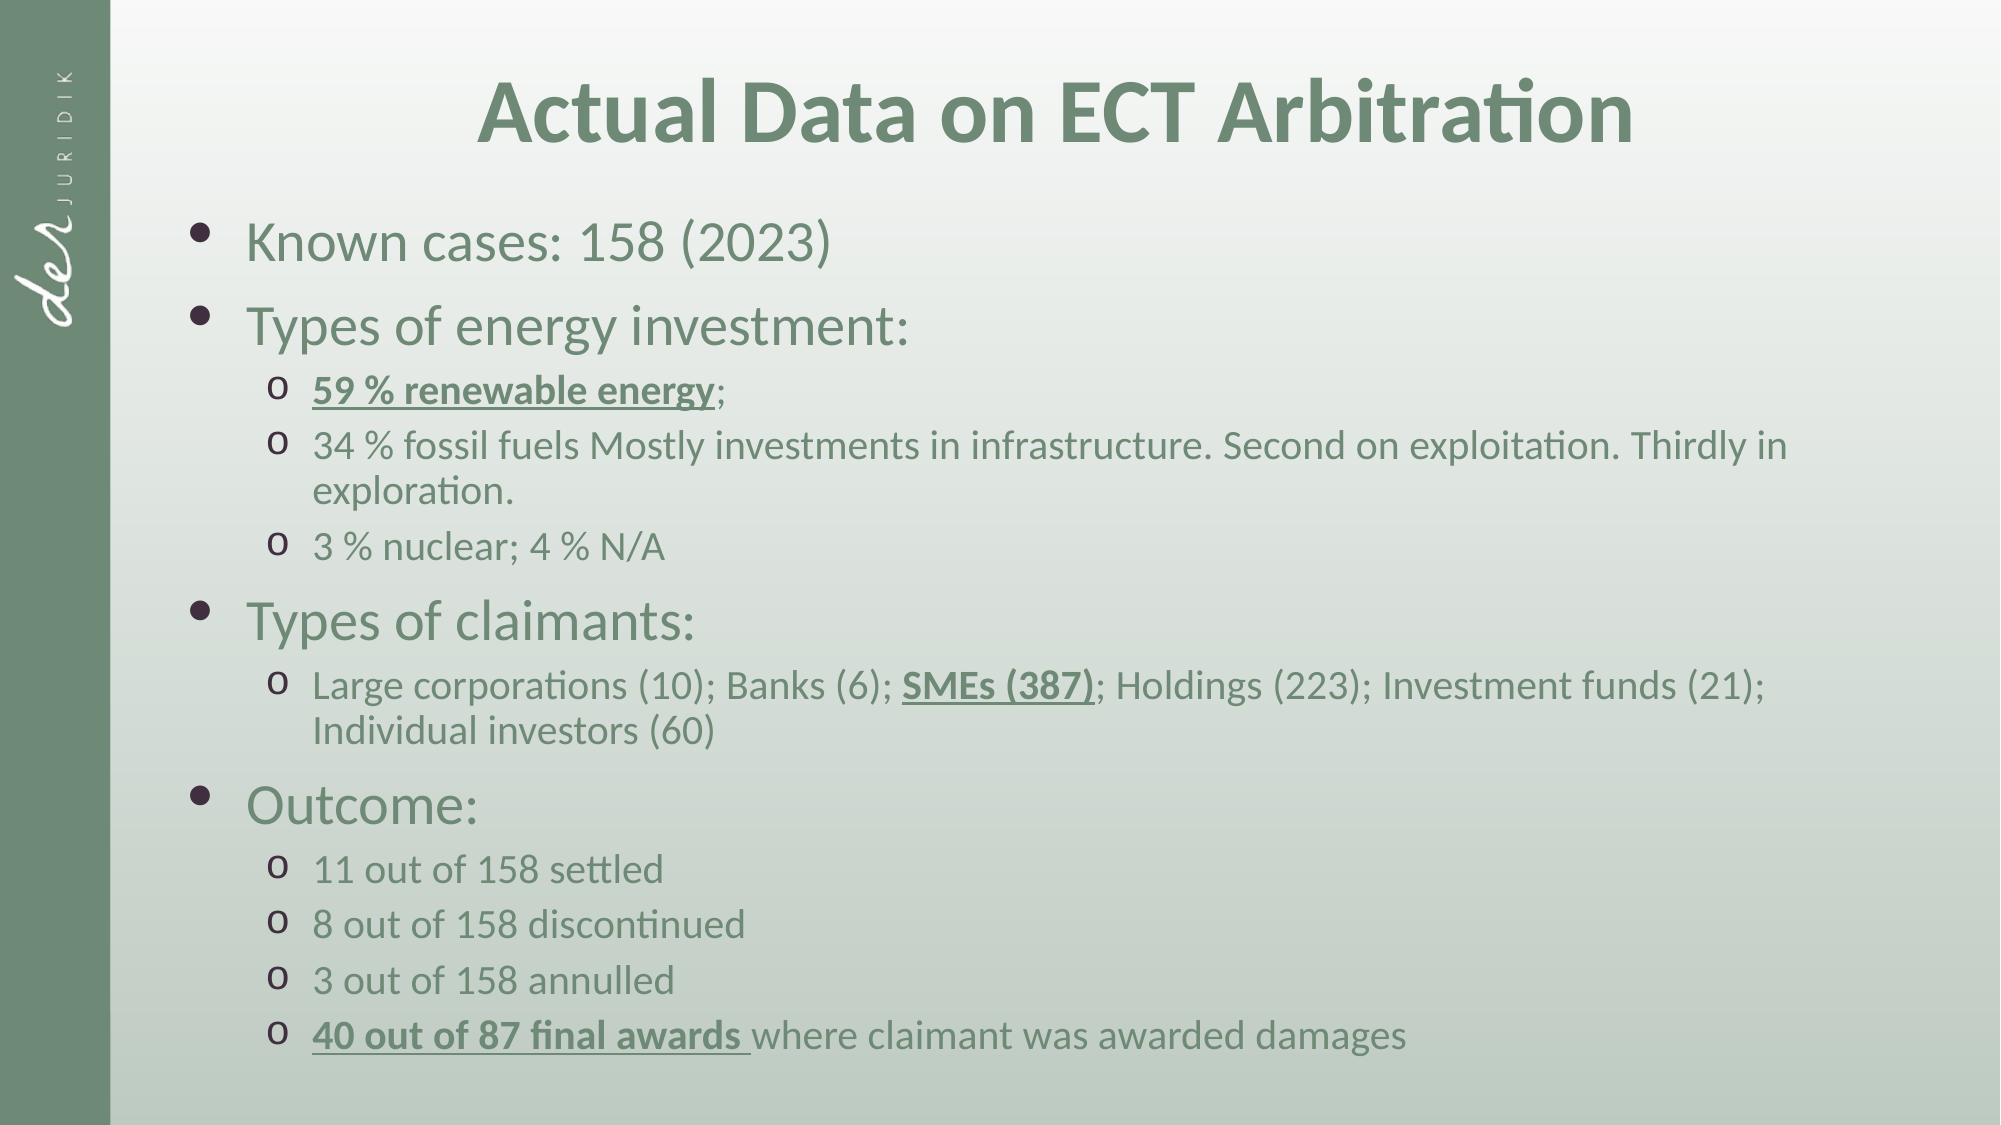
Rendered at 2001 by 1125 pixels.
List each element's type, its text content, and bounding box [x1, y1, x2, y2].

title Actual Data on ECT Arbitration [175, 45, 1939, 182]
picture [15, 72, 71, 326]
list Known cases: 158 (2023) Types of energy investment: 59 % renewable energy; 34 % fossil fuels Mostly investments in infrastructure. Second on exploitation. Thirdly in exploration. 3 % nuclear; 4 % N/A Types of claimants: Large corporations (10); Banks (6); SMEs (387); Holdings (223); Investment funds (21); Individual investors (60) Outcome: 11 out of 158 settled 8 out of 158 discontinued 3 out of 158 annulled 40 out of 87 final awards where claimant was awarded damages [175, 203, 1939, 1080]
